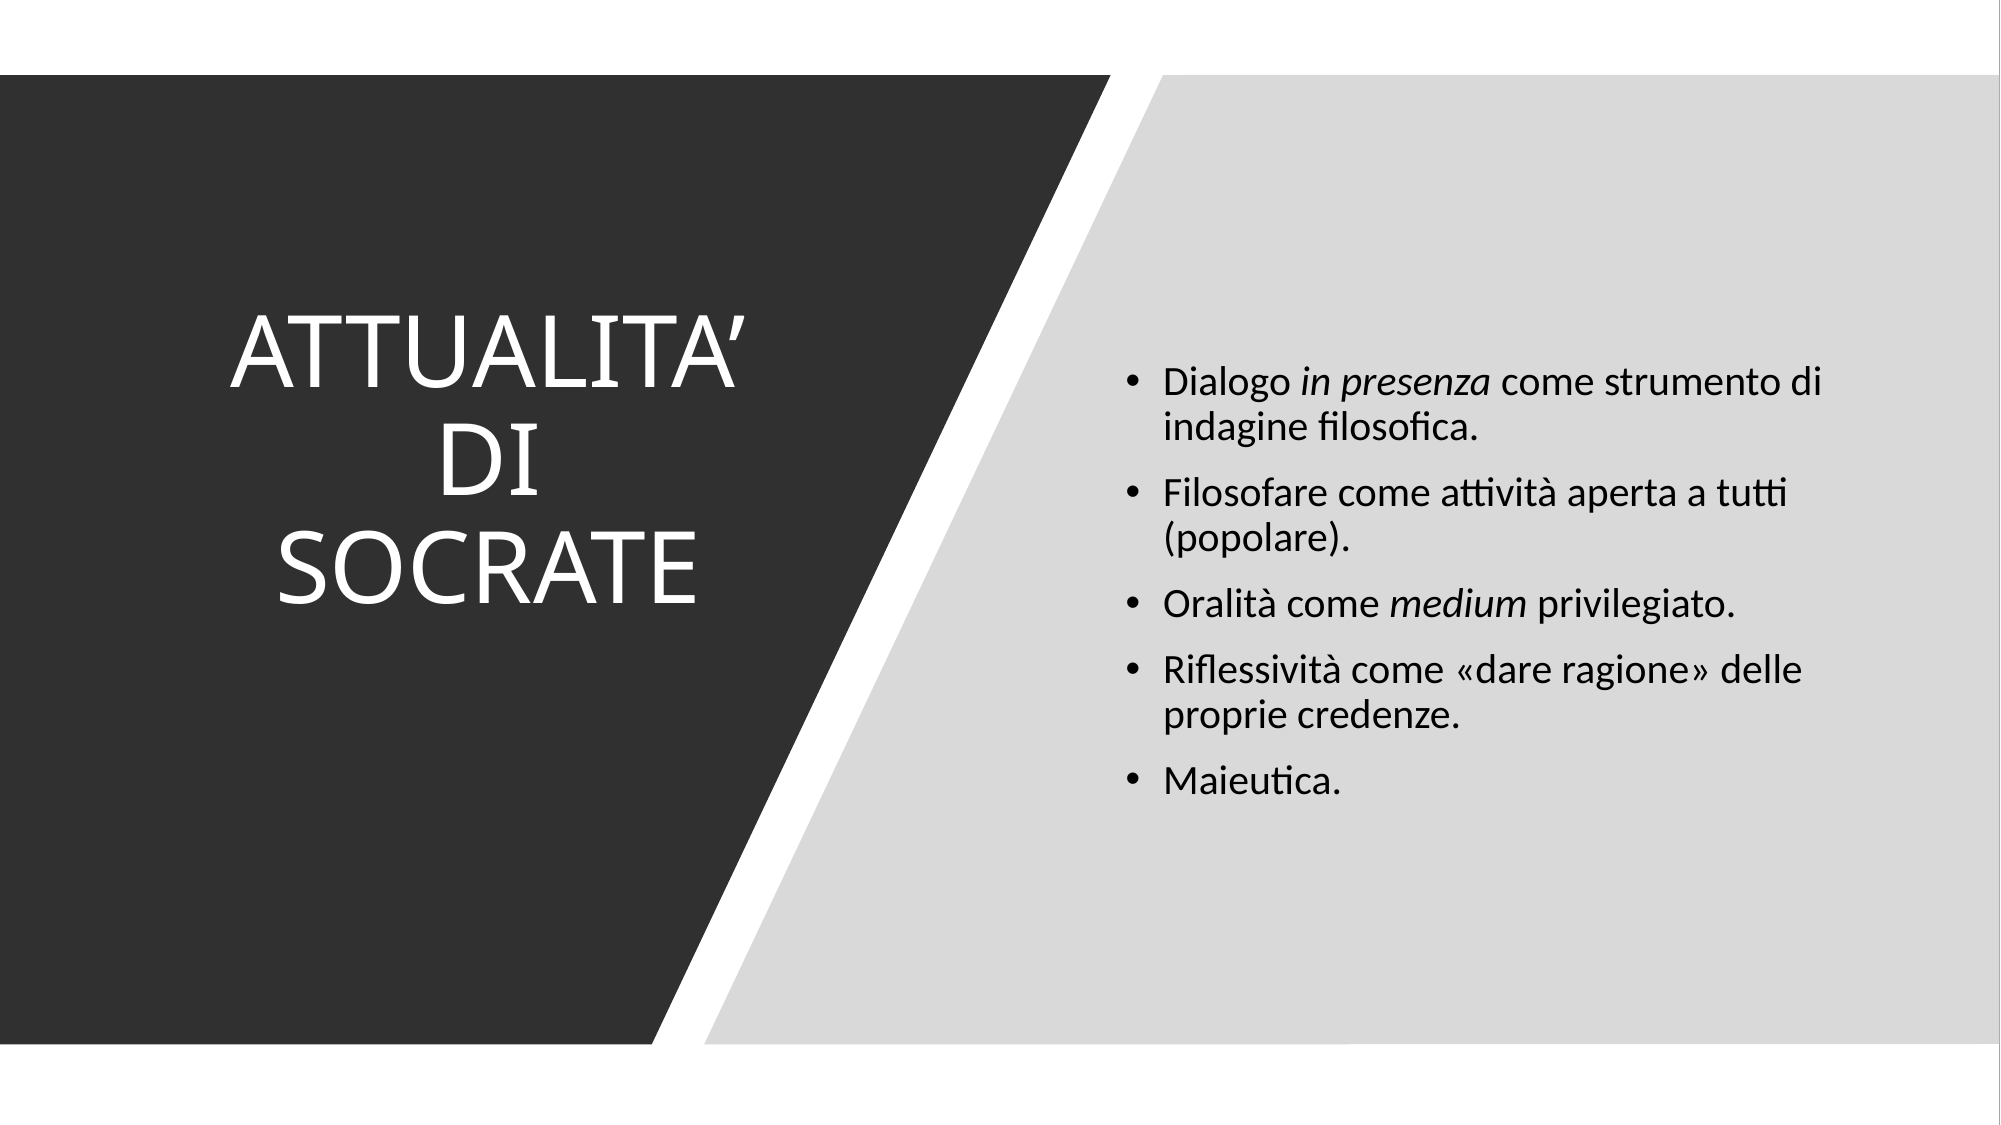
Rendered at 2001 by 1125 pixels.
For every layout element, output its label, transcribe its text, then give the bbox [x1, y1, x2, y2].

list Dialogo in presenza come strumento di indagine filosofica. Filosofare come attività aperta a tutti (popolare). Oralità come medium privilegiato. Riflessività come «dare ragione» delle proprie credenze. Maieutica. [1110, 219, 1863, 944]
text_box [0, 0, 2000, 1125]
text_box [0, 74, 1113, 1046]
text_box [702, 73, 2000, 1046]
title ATTUALITA’ DI SOCRATE [137, 162, 840, 633]
